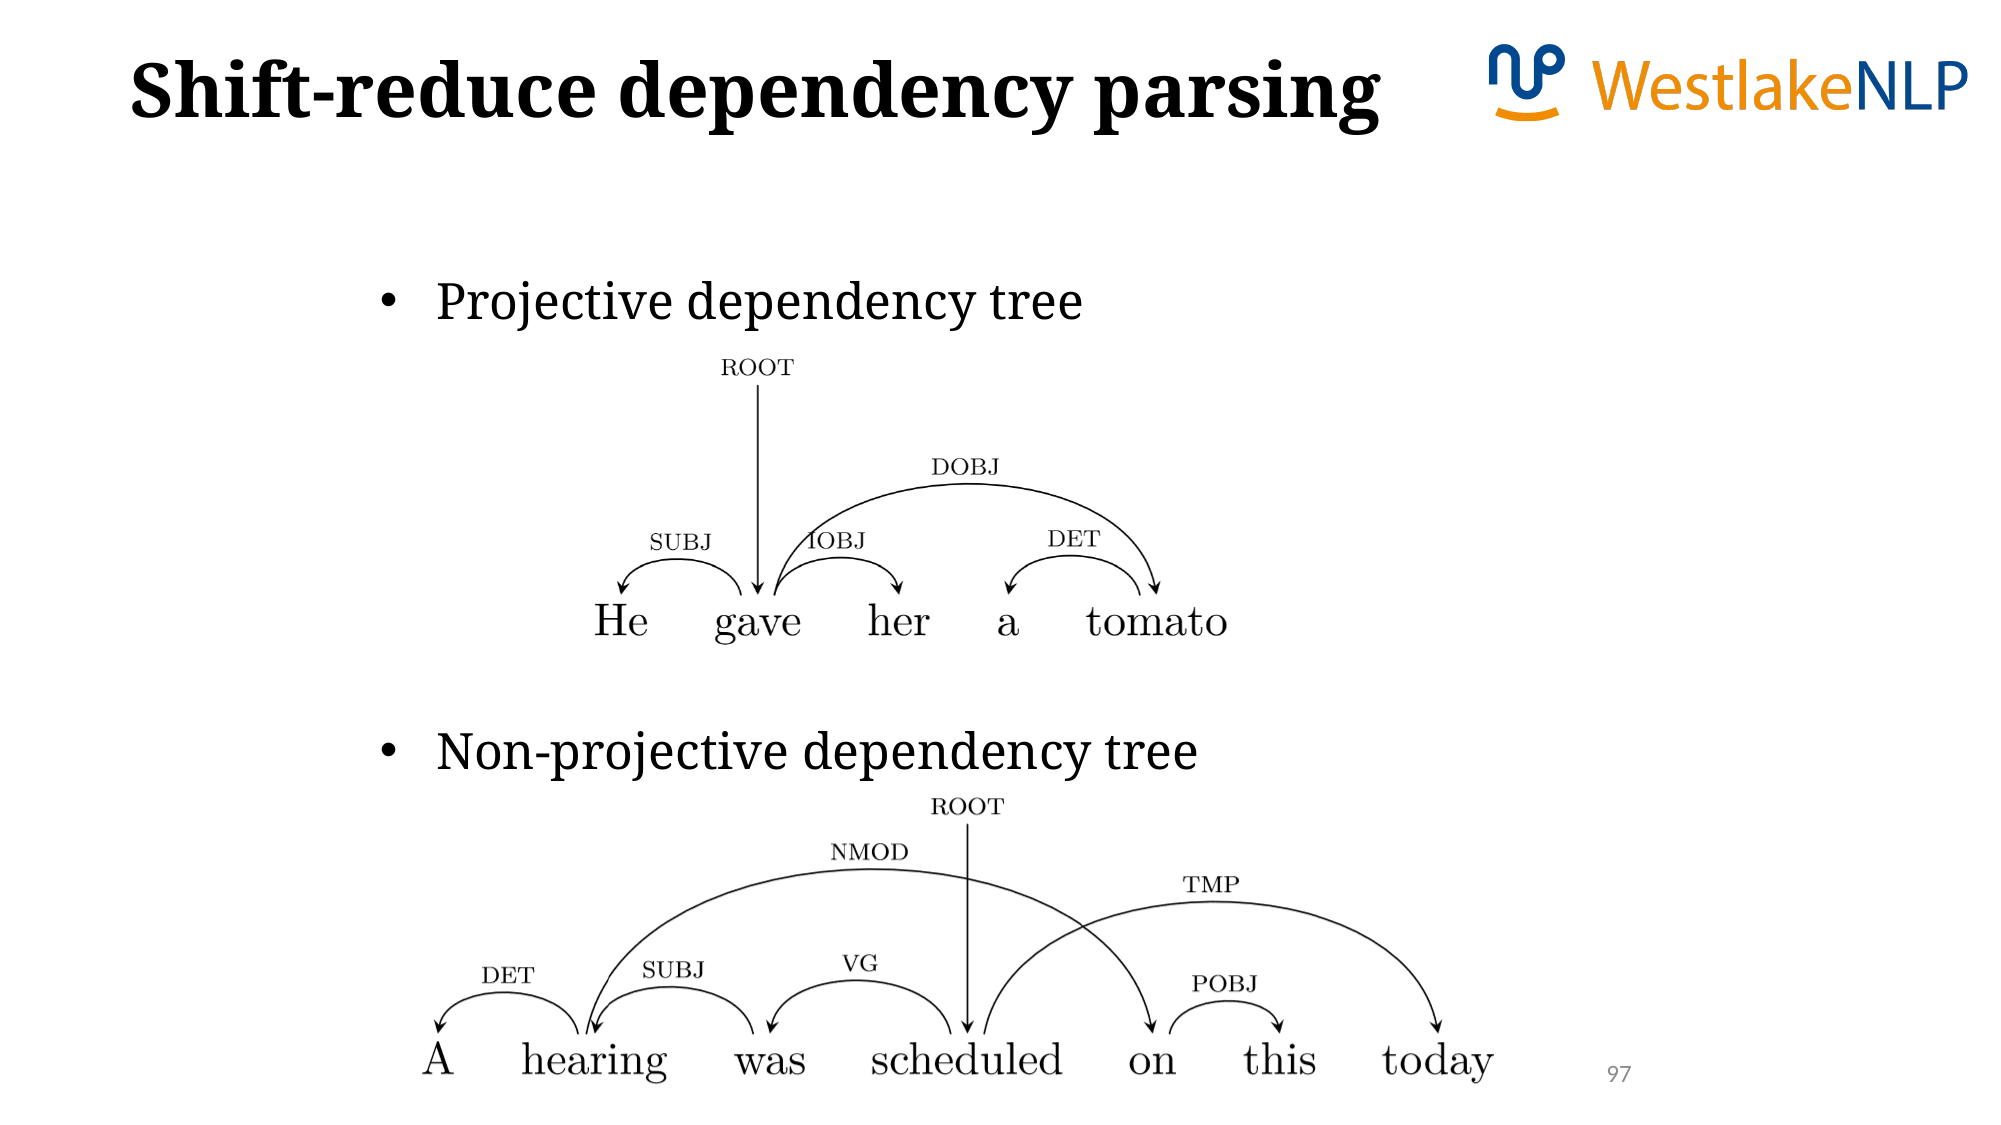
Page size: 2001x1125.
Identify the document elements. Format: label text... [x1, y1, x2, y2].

text_box Projective dependency tree Non-projective dependency tree [365, 232, 1634, 787]
picture [410, 335, 1515, 680]
picture [372, 783, 1554, 1114]
slide_number 97 [1554, 1042, 1647, 1103]
text_box Shift-reduce dependency parsing [116, 35, 1459, 141]
picture [1459, 0, 2000, 170]
